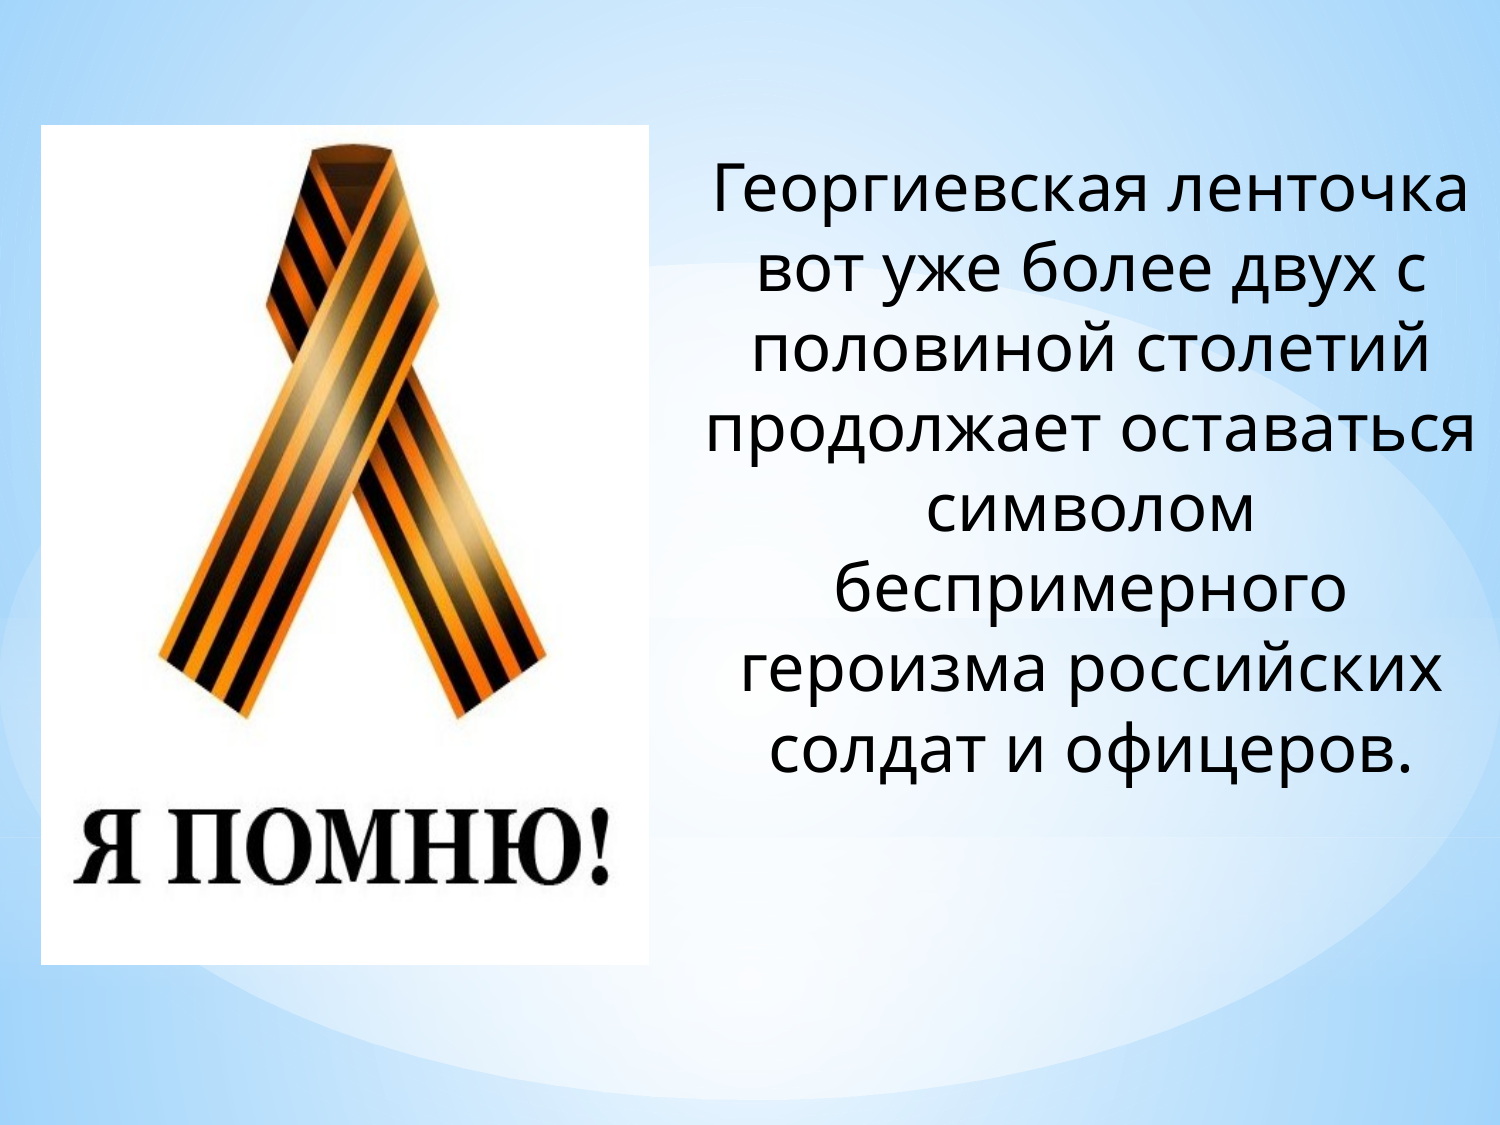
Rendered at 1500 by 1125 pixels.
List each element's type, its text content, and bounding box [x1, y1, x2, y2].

picture [40, 125, 649, 965]
list Георгиевская ленточка вот уже более двух с половиной столетий продолжает оставаться символом беспримерного героизма российских солдат и офицеров. [675, 137, 1500, 981]
